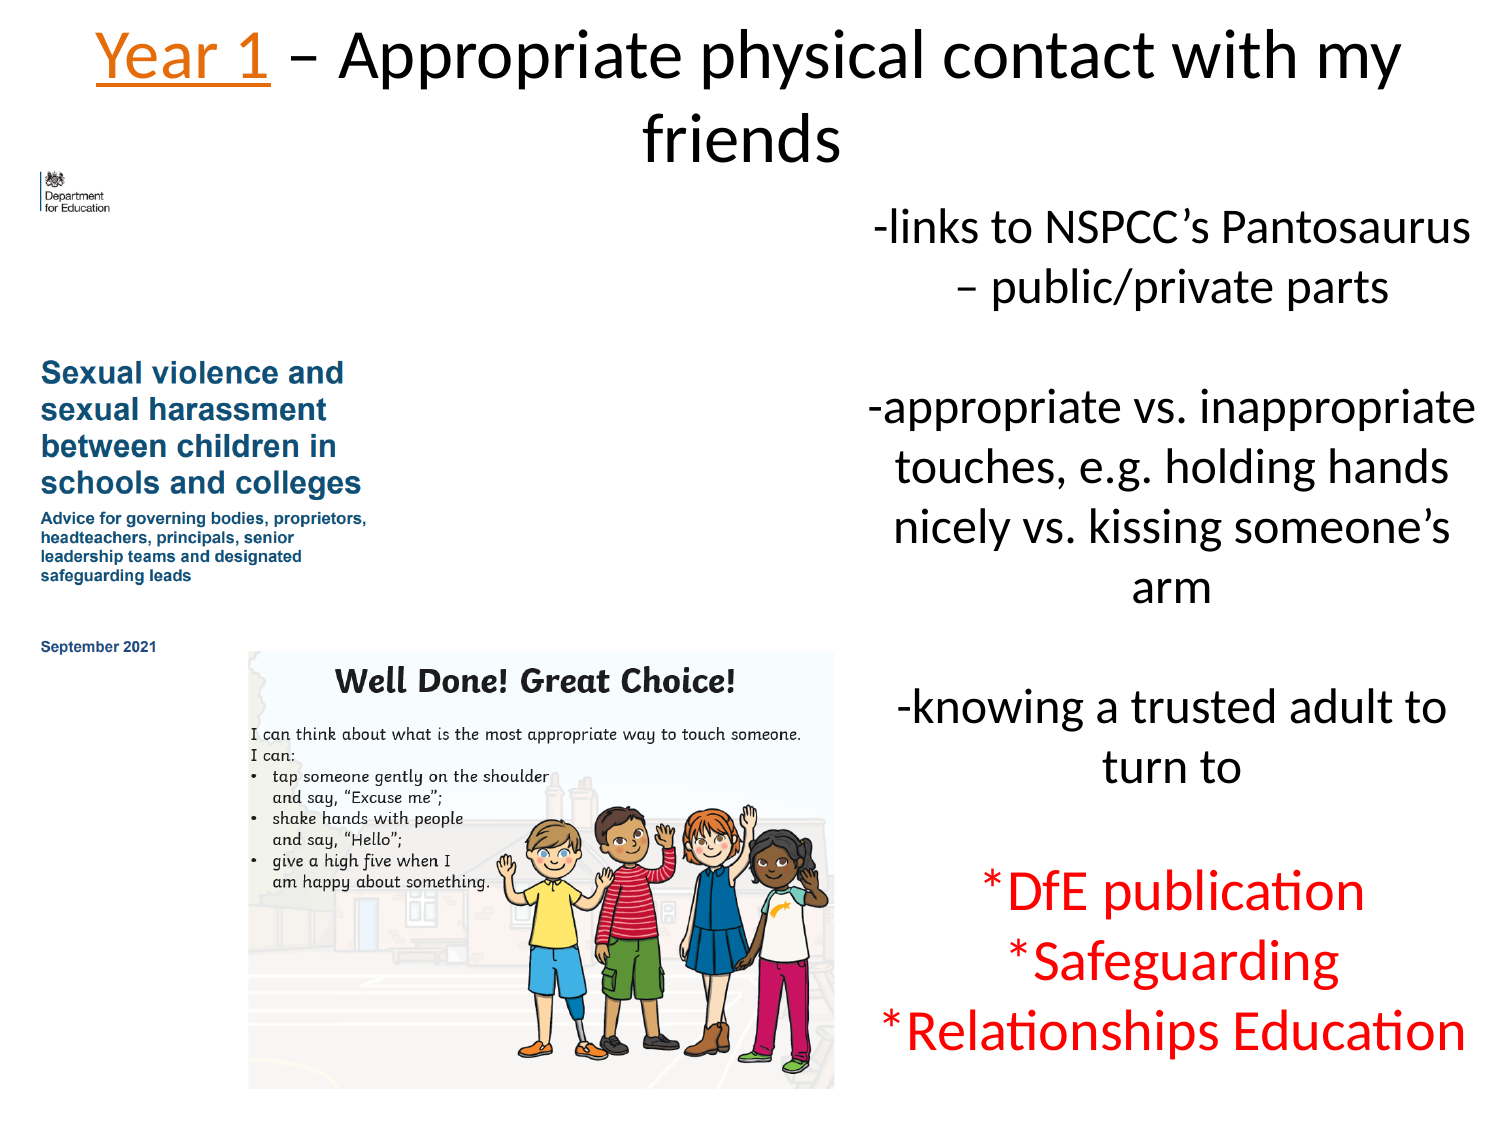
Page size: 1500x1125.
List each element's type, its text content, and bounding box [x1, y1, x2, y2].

text_box -links to NSPCC’s Pantosaurus – public/private parts -appropriate vs. inappropriate touches, e.g. holding hands nicely vs. kissing someone’s arm -knowing a trusted adult to turn to [845, 186, 1499, 801]
picture [29, 160, 835, 1089]
title Year 1 – Appropriate physical contact with my friends [75, 0, 1425, 185]
text_box *DfE publication *Safeguarding *Relationships Education [856, 775, 1488, 1070]
